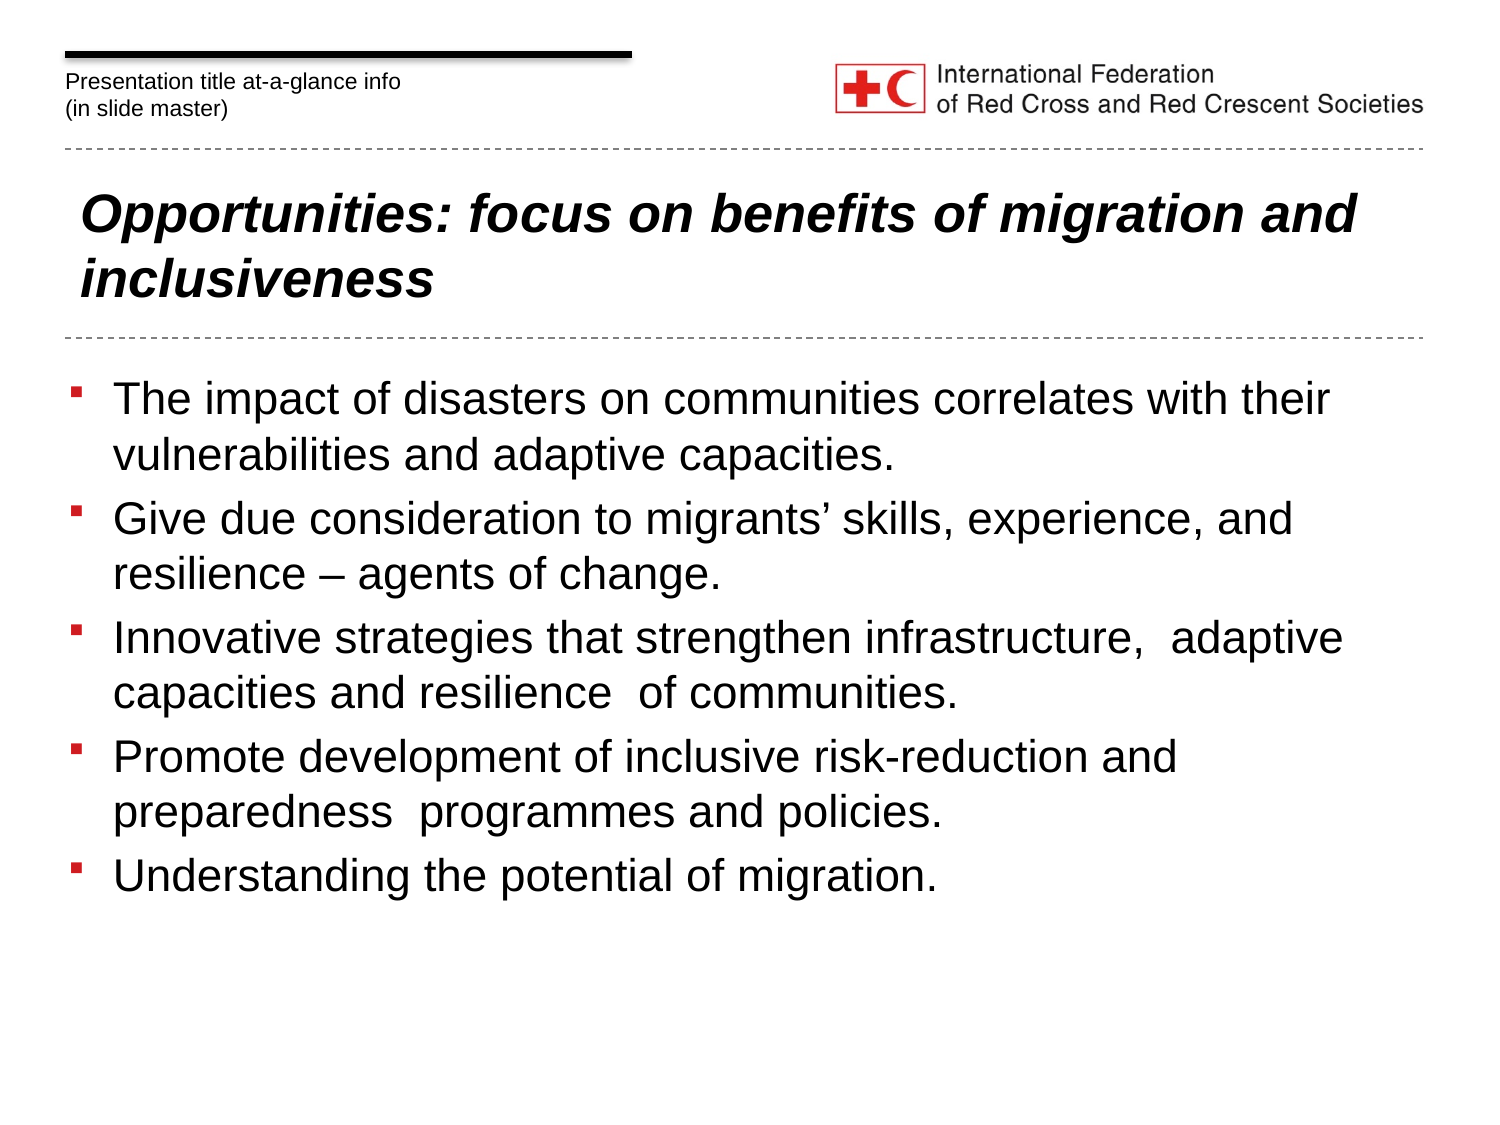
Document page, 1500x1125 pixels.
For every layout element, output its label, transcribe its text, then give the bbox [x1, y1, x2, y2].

title Opportunities: focus on benefits of migration and inclusiveness [64, 148, 1426, 339]
picture [820, 42, 1434, 134]
list The impact of disasters on communities correlates with their vulnerabilities and adaptive capacities. Give due consideration to migrants’ skills, experience, and resilience – agents of change. Innovative strategies that strengthen infrastructure, adaptive capacities and resilience of communities. Promote development of inclusive risk-reduction and preparedness programmes and policies. Understanding the potential of migration. [52, 361, 1426, 1125]
